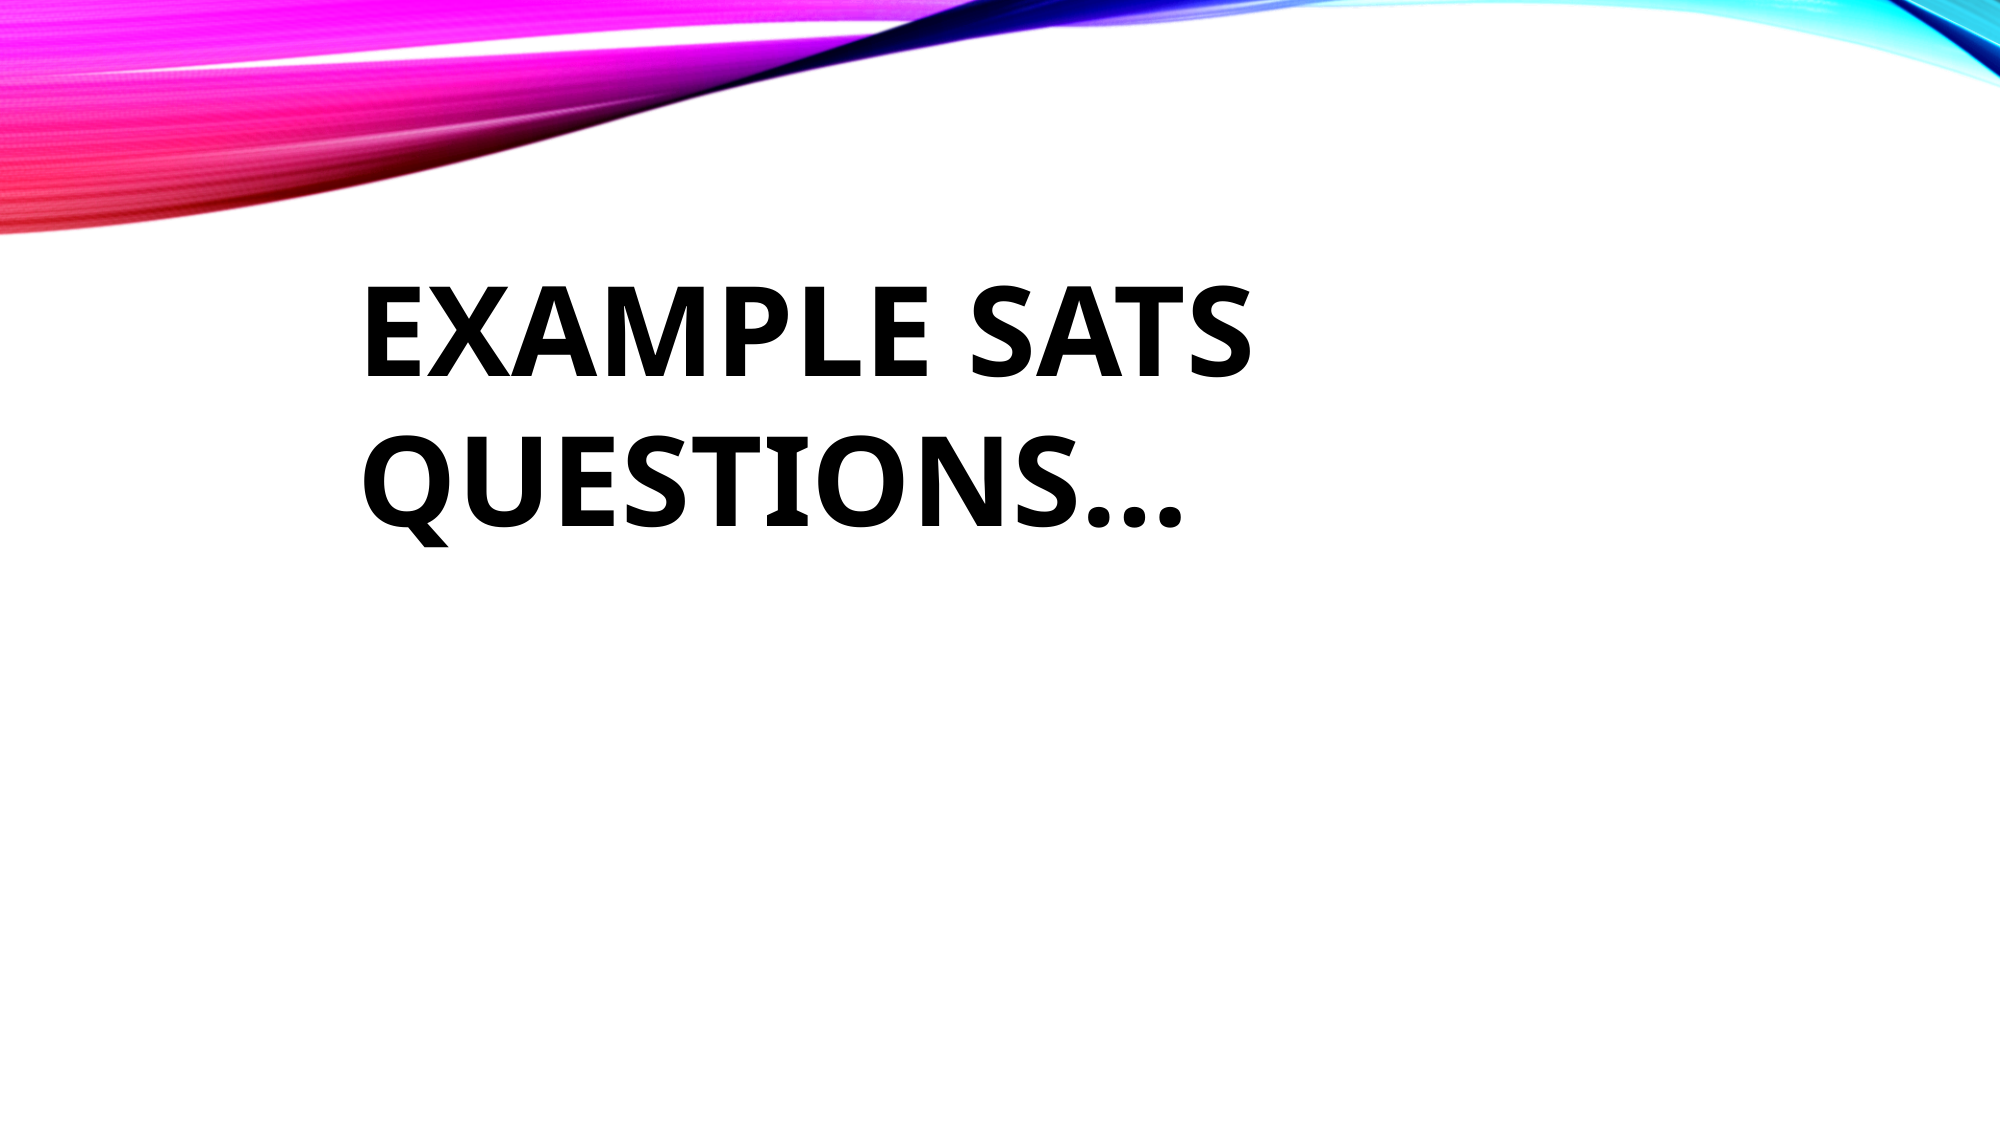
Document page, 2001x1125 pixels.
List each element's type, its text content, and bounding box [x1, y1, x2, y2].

picture [1890, 0, 2000, 75]
picture [0, 0, 2000, 237]
picture [1910, 0, 2000, 45]
text_box EXAMPLE SATS QUESTIONS… [343, 244, 1401, 560]
